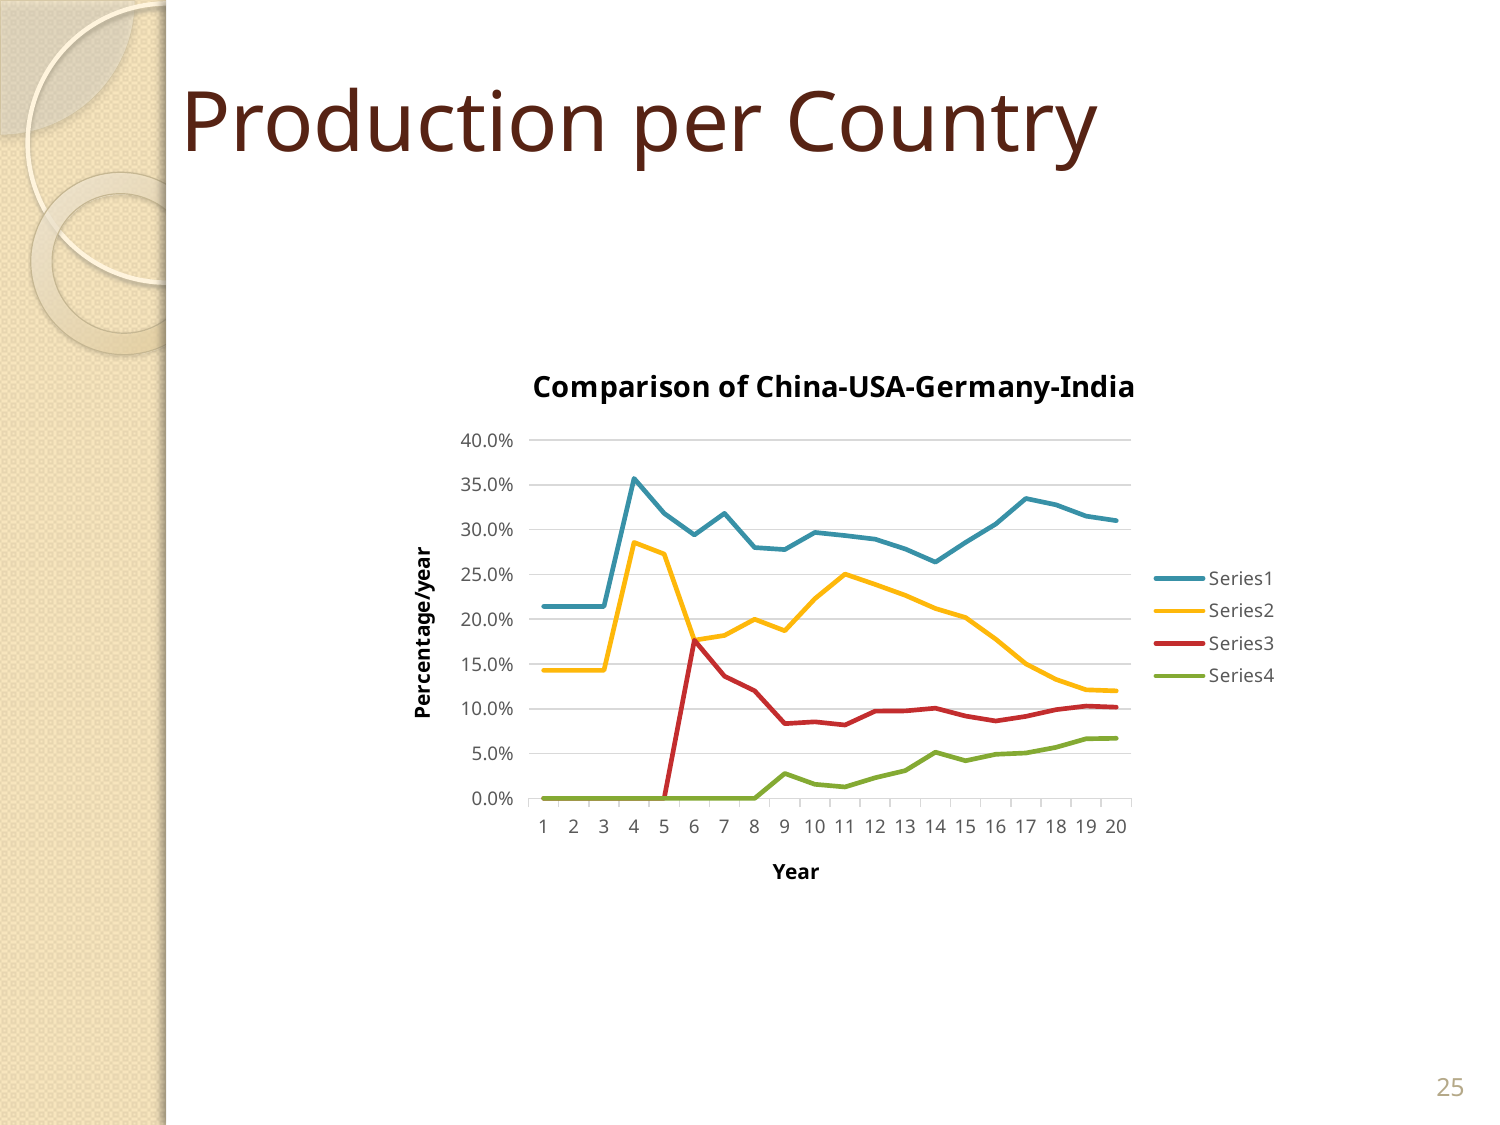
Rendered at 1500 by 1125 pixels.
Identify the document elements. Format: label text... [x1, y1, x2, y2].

slide_number 25 [1413, 1034, 1488, 1113]
chart [374, 337, 1294, 918]
title Production per Country [165, 59, 1500, 178]
